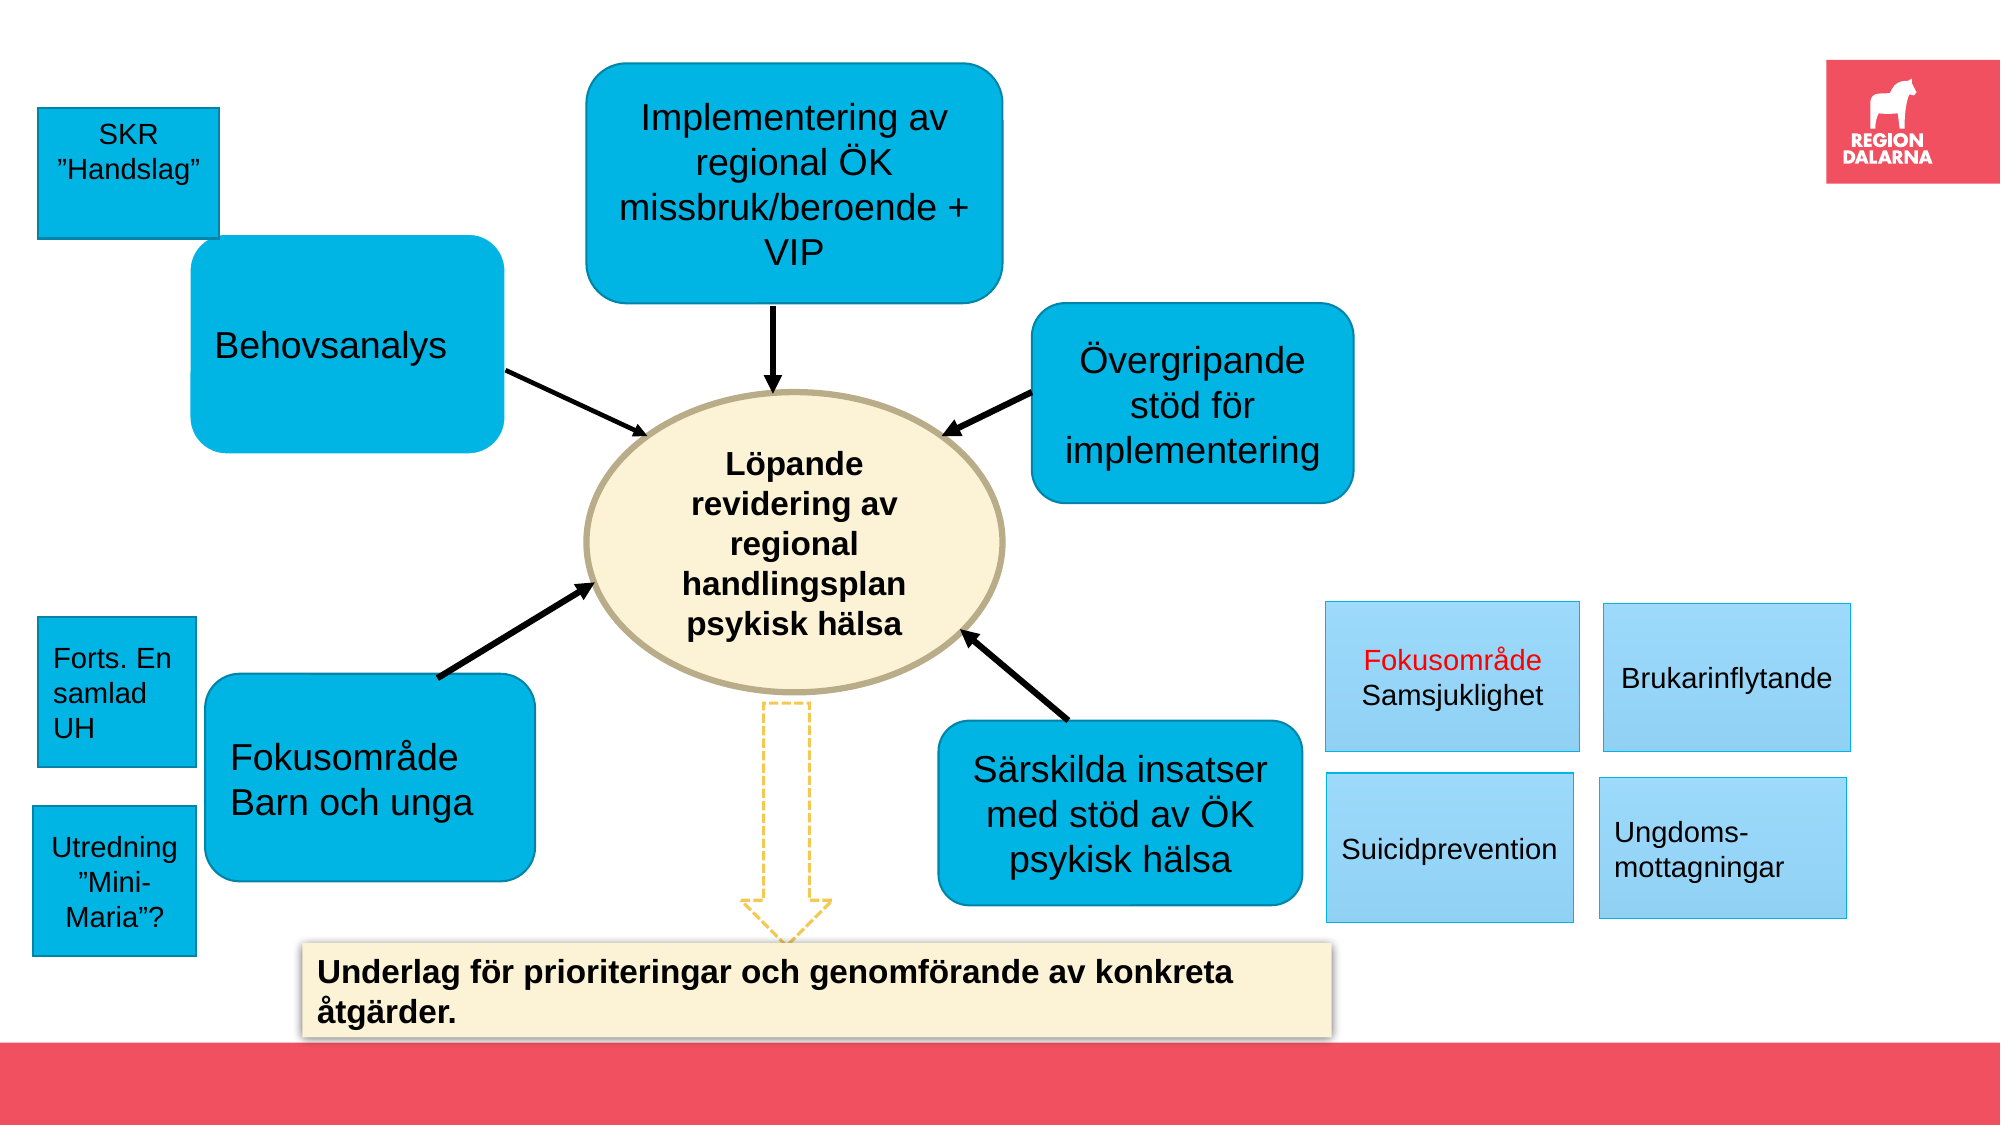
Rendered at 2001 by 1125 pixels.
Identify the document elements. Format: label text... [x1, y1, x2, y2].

text_box Ungdoms-mottagningar [1599, 777, 1847, 919]
text_box Forts. En samlad UH [37, 616, 197, 768]
text_box Fokusområde Barn och unga [204, 672, 537, 883]
text_box Löpande revidering av regional handlingsplan psykisk hälsa [585, 391, 1004, 694]
text_box Implementering av regional ÖK missbruk/beroende + VIP [585, 62, 1004, 305]
text_box Fokusområde Samsjuklighet [1325, 601, 1580, 752]
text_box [182, 233, 506, 455]
text_box [740, 702, 835, 937]
text_box Brukarinflytande [1603, 603, 1851, 752]
text_box SKR ”Handslag” [37, 107, 220, 240]
text_box Underlag för prioriteringar och genomförande av konkreta åtgärder. [302, 942, 1332, 1038]
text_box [505, 370, 648, 436]
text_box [437, 582, 595, 679]
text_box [959, 629, 1069, 721]
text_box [941, 392, 1032, 437]
text_box Suicidprevention [1326, 772, 1574, 923]
text_box Övergripande stöd för implementering [1030, 302, 1355, 505]
text_box Utredning ”Mini-Maria”? [32, 805, 197, 957]
text_box Särskilda insatser med stöd av ÖK psykisk hälsa [937, 719, 1304, 907]
